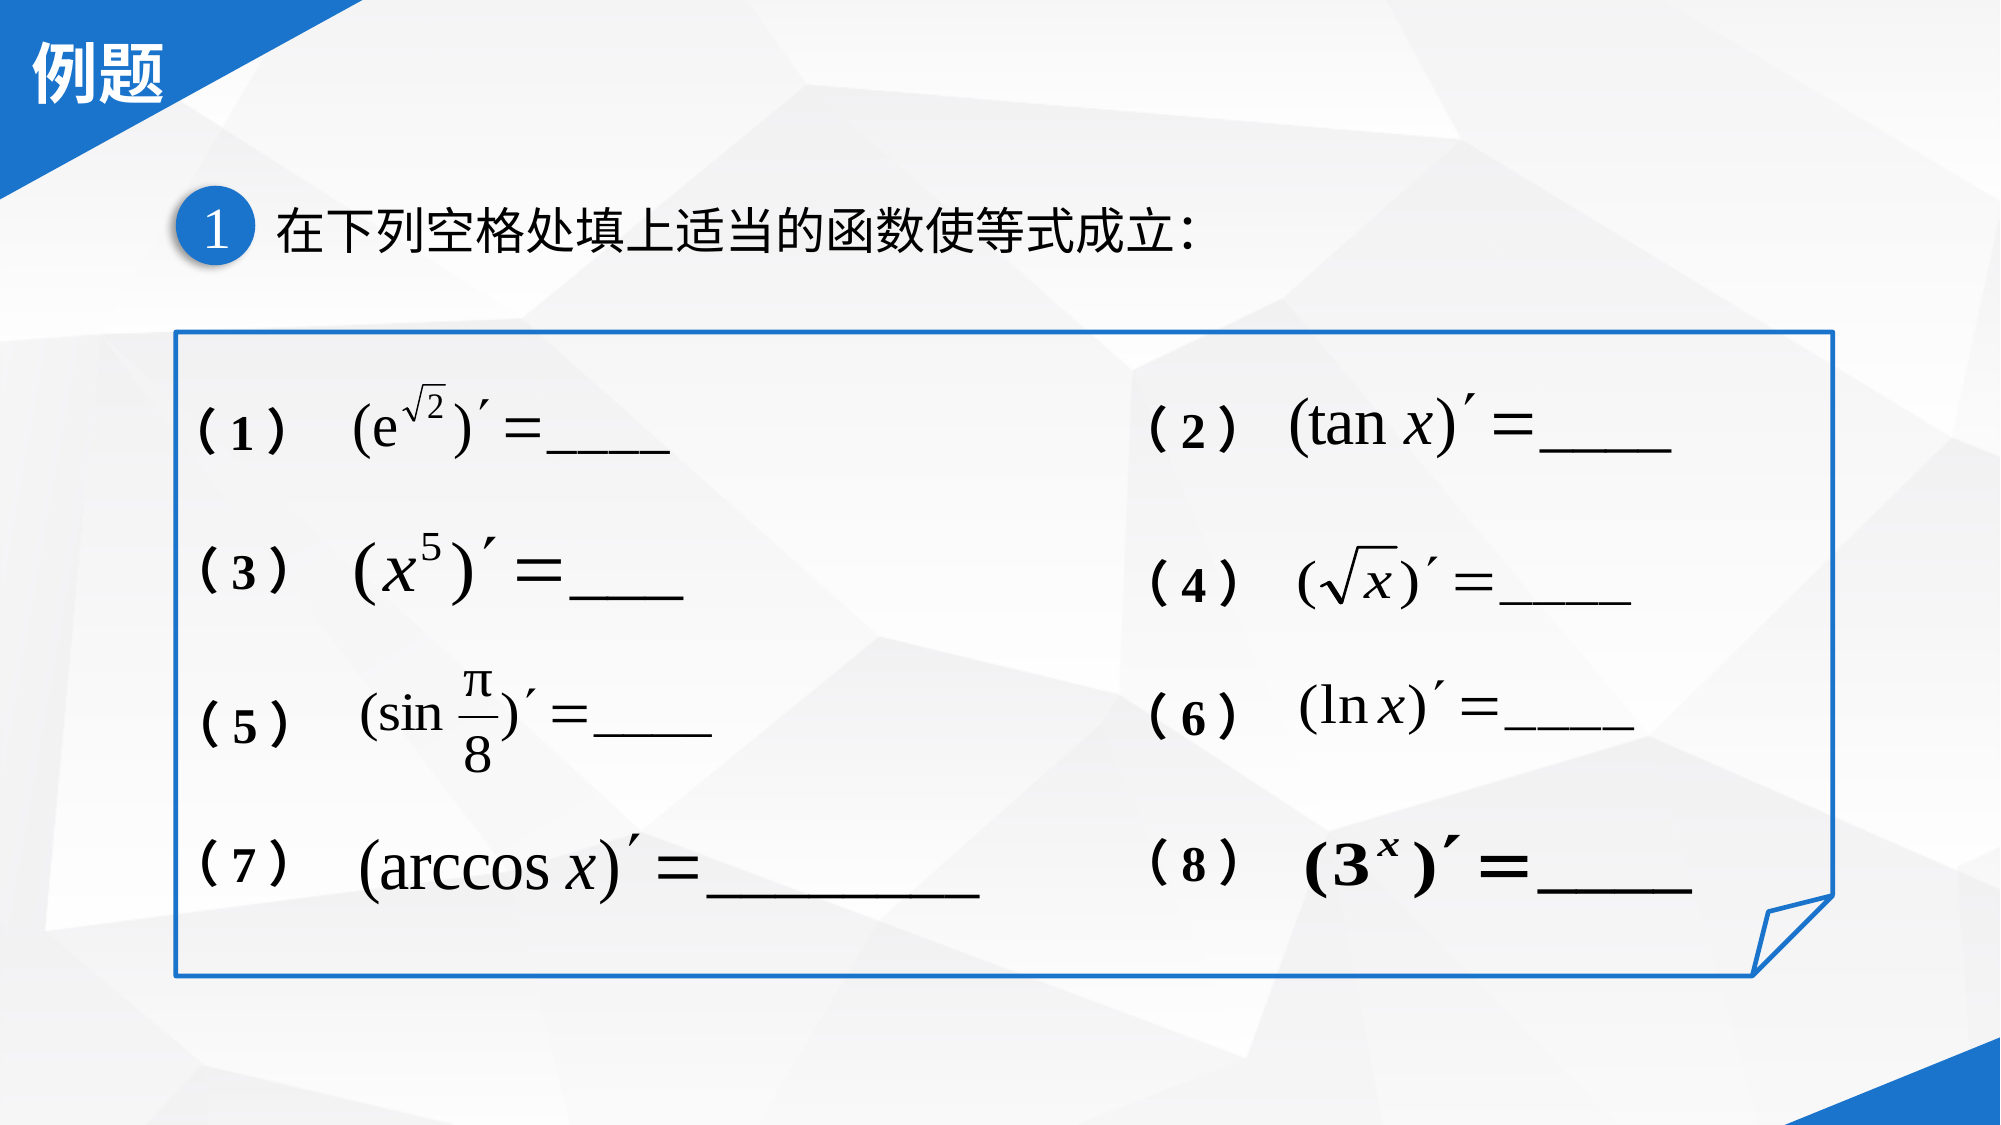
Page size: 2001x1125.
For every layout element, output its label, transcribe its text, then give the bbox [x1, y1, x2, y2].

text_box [1113, 816, 1706, 912]
text_box 在下列空格处填上适当的函数使等式成立： [260, 199, 1636, 261]
picture [0, 0, 2000, 1125]
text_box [163, 823, 998, 920]
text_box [161, 369, 679, 473]
text_box 1 [173, 183, 258, 268]
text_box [163, 514, 702, 622]
text_box [175, 332, 1833, 977]
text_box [164, 644, 725, 785]
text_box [1113, 382, 1686, 474]
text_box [1113, 672, 1643, 754]
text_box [1113, 535, 1641, 622]
